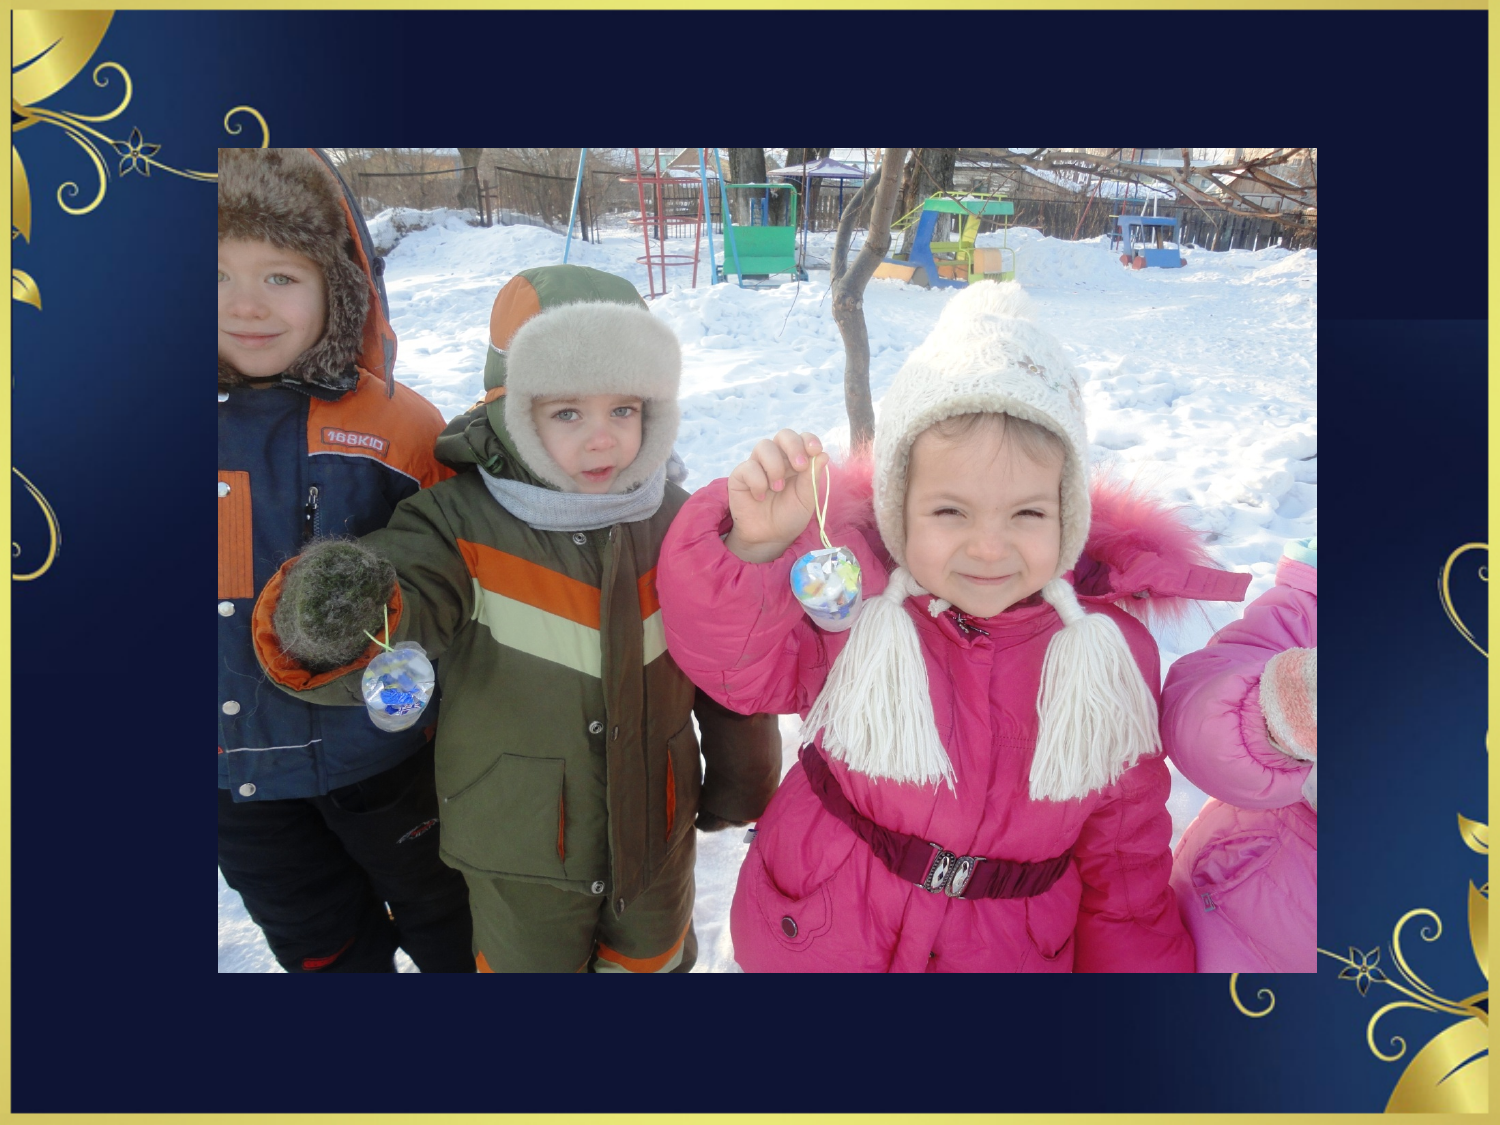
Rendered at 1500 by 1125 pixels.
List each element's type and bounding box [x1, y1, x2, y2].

list [218, 148, 1318, 974]
picture [0, 0, 1500, 1125]
